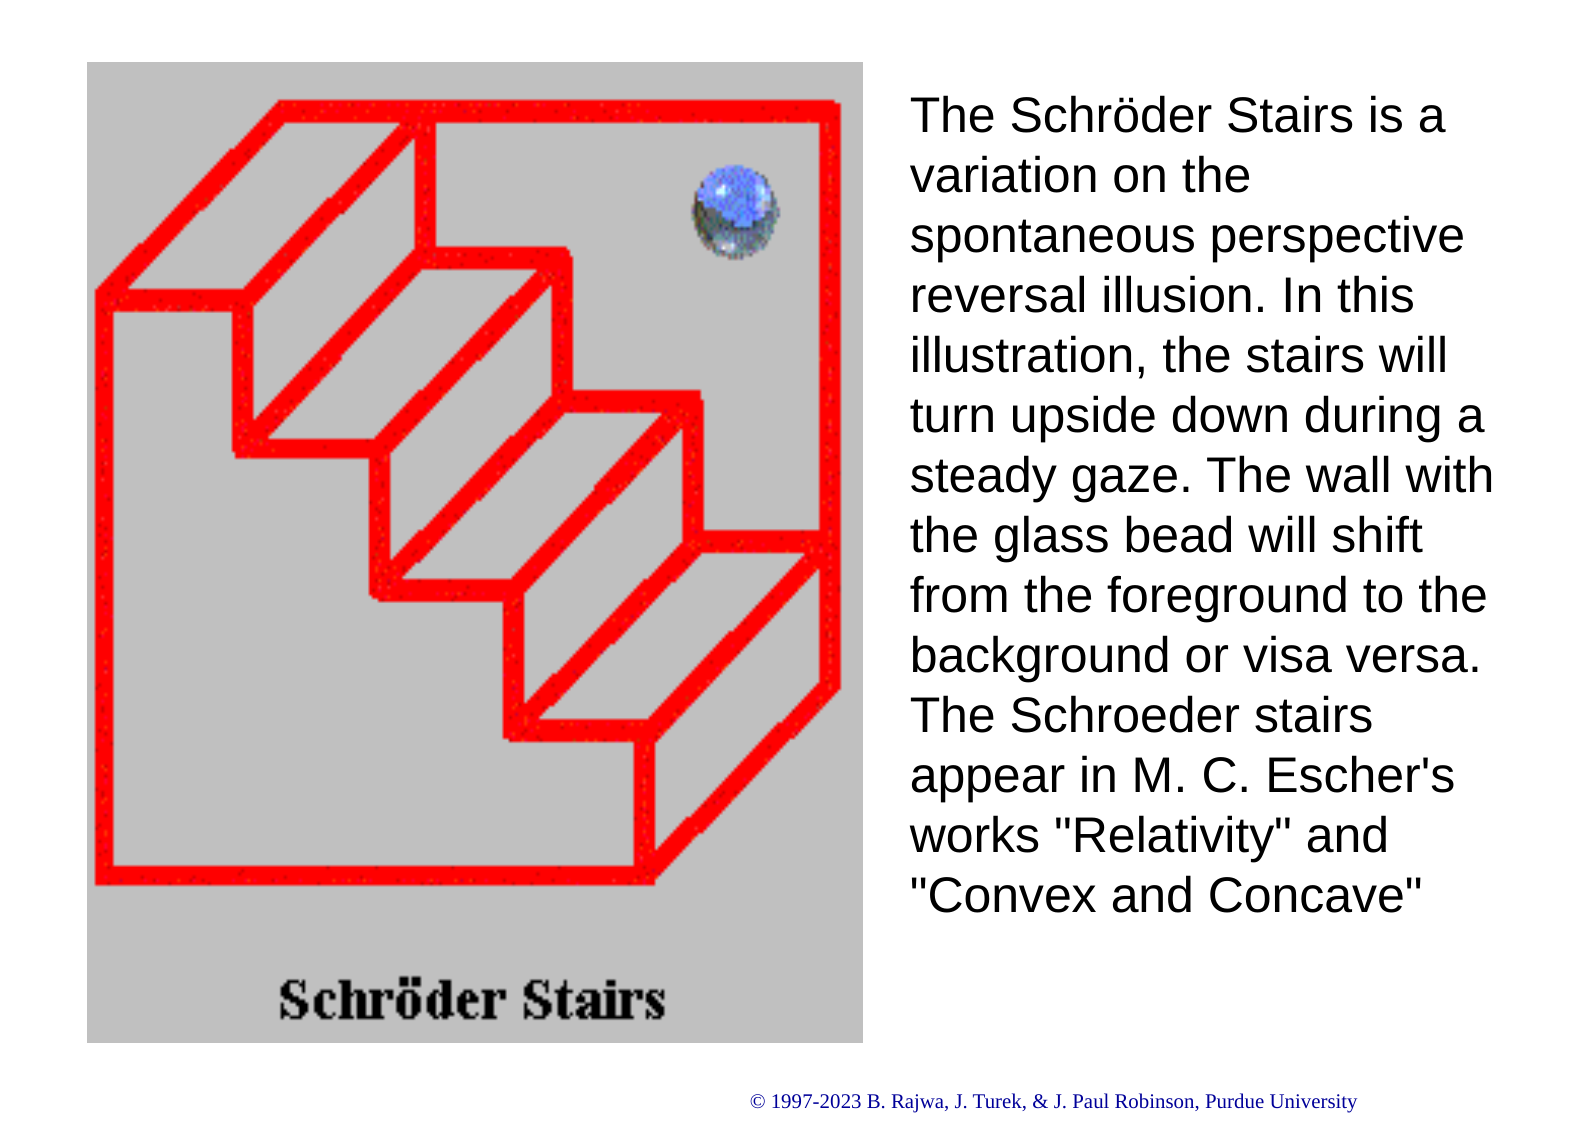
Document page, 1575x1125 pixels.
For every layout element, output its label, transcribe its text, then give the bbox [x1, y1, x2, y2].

text_box The Schröder Stairs is a variation on the spontaneous perspective reversal illusion. In this illustration, the stairs will turn upside down during a steady gaze. The wall with the glass bead will shift from the foreground to the background or visa versa. The Schroeder stairs appear in M. C. Escher's works "Relativity" and "Convex and Concave" [894, 75, 1549, 990]
picture [87, 62, 869, 1049]
